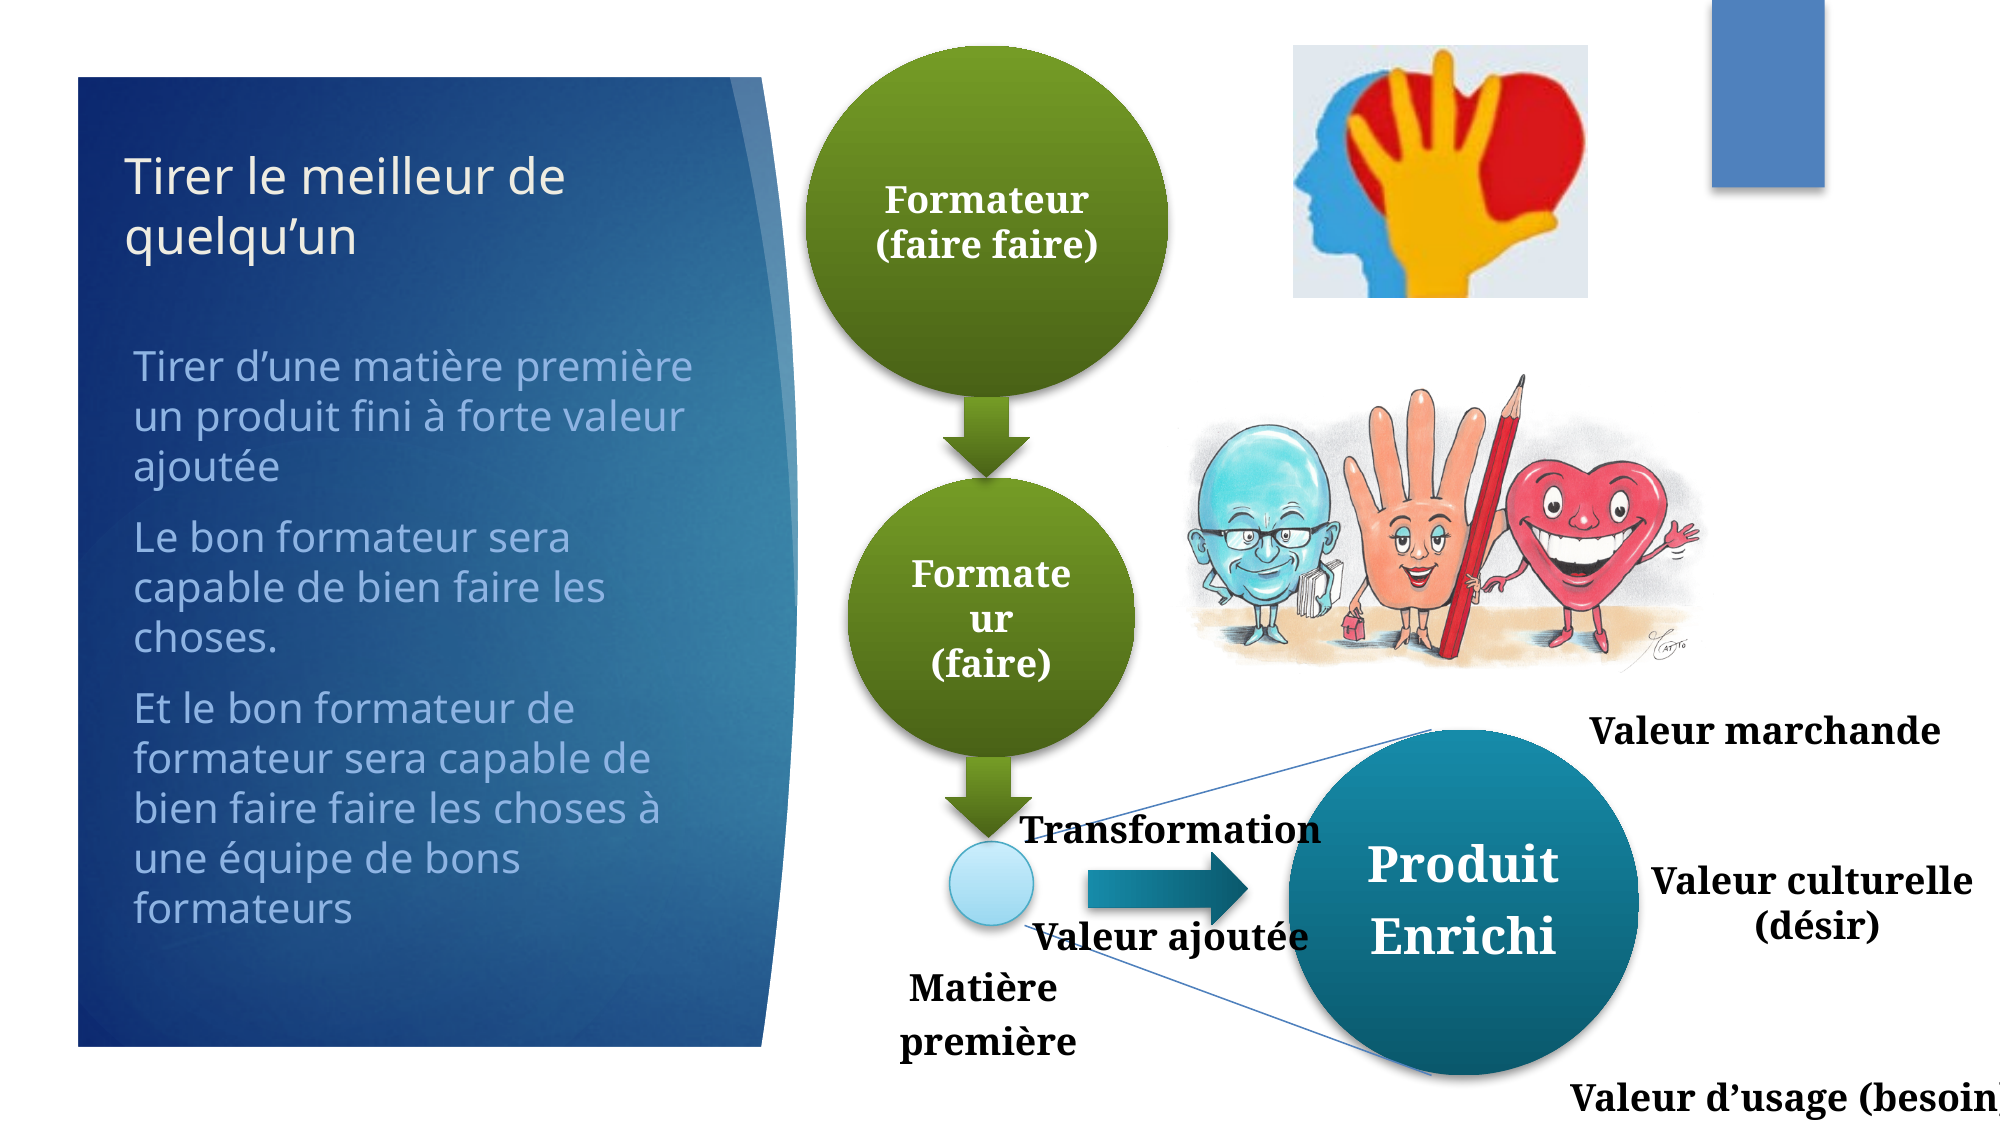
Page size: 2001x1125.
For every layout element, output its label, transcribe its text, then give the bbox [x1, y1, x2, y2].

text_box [1024, 925, 1432, 1076]
text_box Valeur marchande [1574, 699, 1967, 760]
text_box Valeur culturelle (désir) [1645, 849, 1999, 955]
text_box [948, 841, 1004, 927]
text_box Formateur (faire faire) [805, 45, 1169, 396]
text_box Matière première [884, 961, 1018, 1071]
picture [1167, 371, 1715, 674]
text_box Formateur (faire) [847, 478, 1136, 757]
picture [1293, 45, 1588, 299]
text_box Transformation Valeur ajoutée [1004, 803, 1282, 966]
title Tirer le meilleur de quelqu’un [109, 118, 710, 272]
text_box Valeur d’usage (besoin) [1555, 1066, 2000, 1125]
list Tirer d’une matière première un produit fini à forte valeur ajoutée Le bon formateur sera capable de bien faire les choses. Et le bon formateur de formateur sera capable de bien faire faire les choses à une équipe de bons formateurs [118, 332, 712, 970]
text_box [1024, 729, 1432, 842]
text_box [943, 397, 1030, 478]
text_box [1288, 729, 1640, 1076]
text_box [945, 757, 1018, 838]
